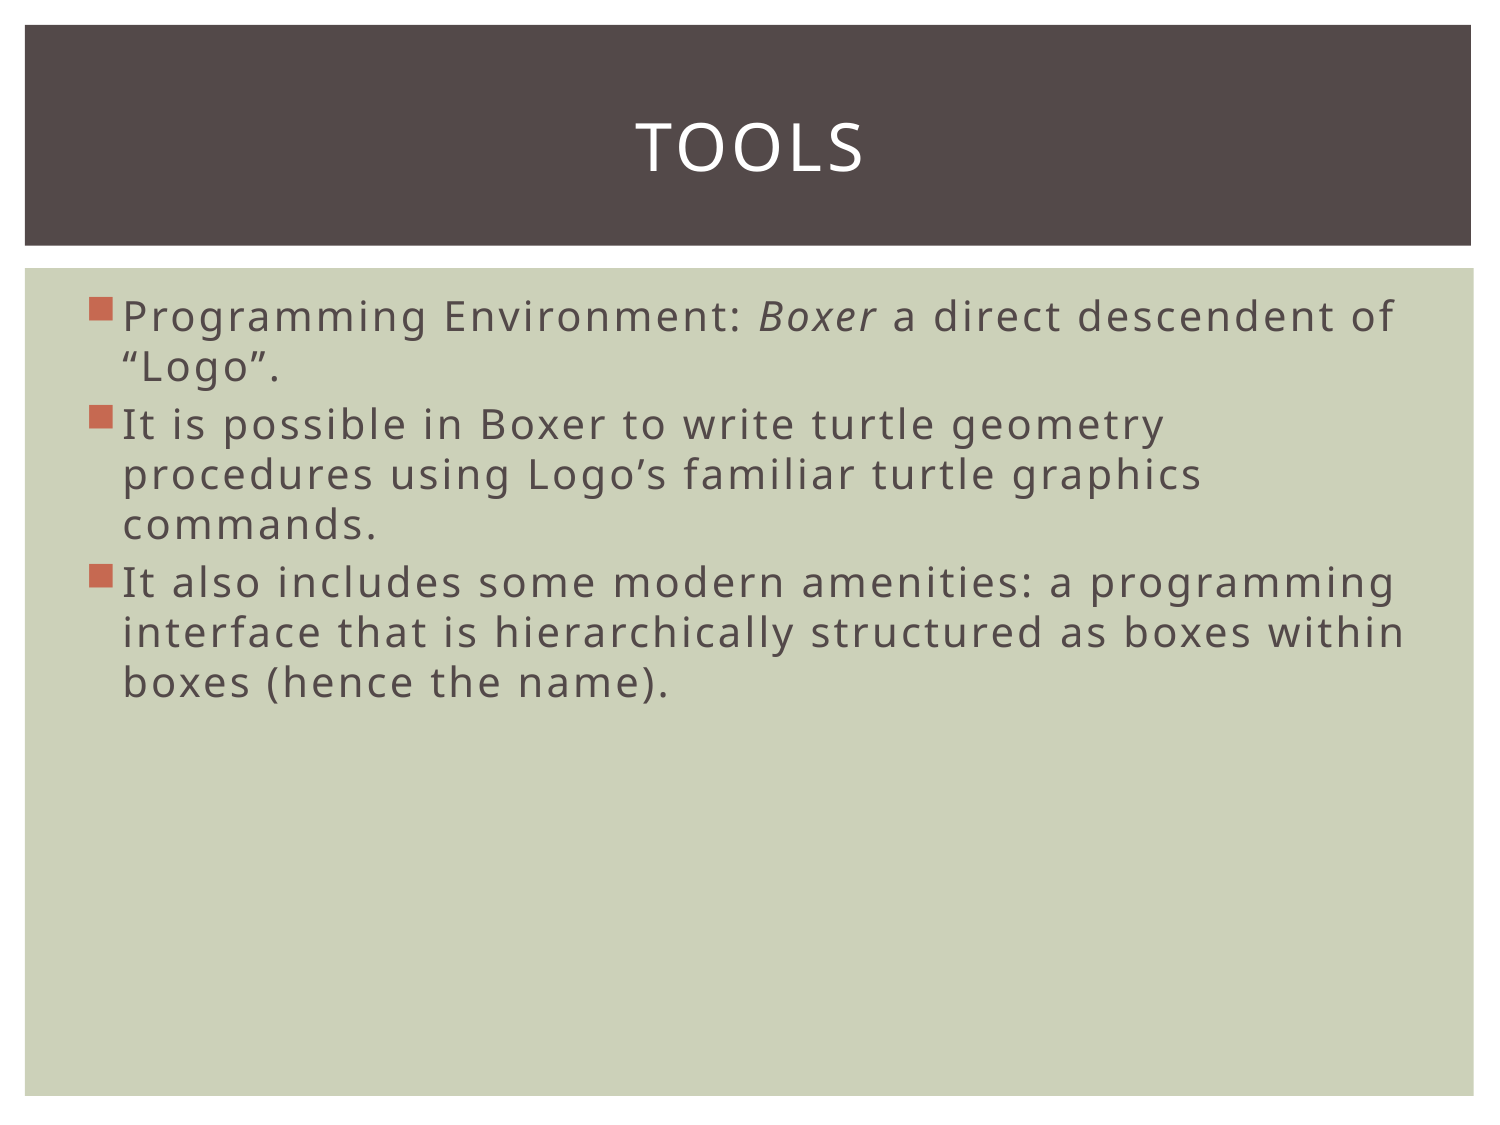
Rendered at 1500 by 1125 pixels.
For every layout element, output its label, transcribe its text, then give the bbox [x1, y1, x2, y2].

list Programming Environment: Boxer a direct descendent of “Logo”. It is possible in Boxer to write turtle geometry procedures using Logo’s familiar turtle graphics commands. It also includes some modern amenities: a programming interface that is hierarchically structured as boxes within boxes (hence the name). [62, 281, 1442, 1005]
title Tools [62, 58, 1438, 232]
